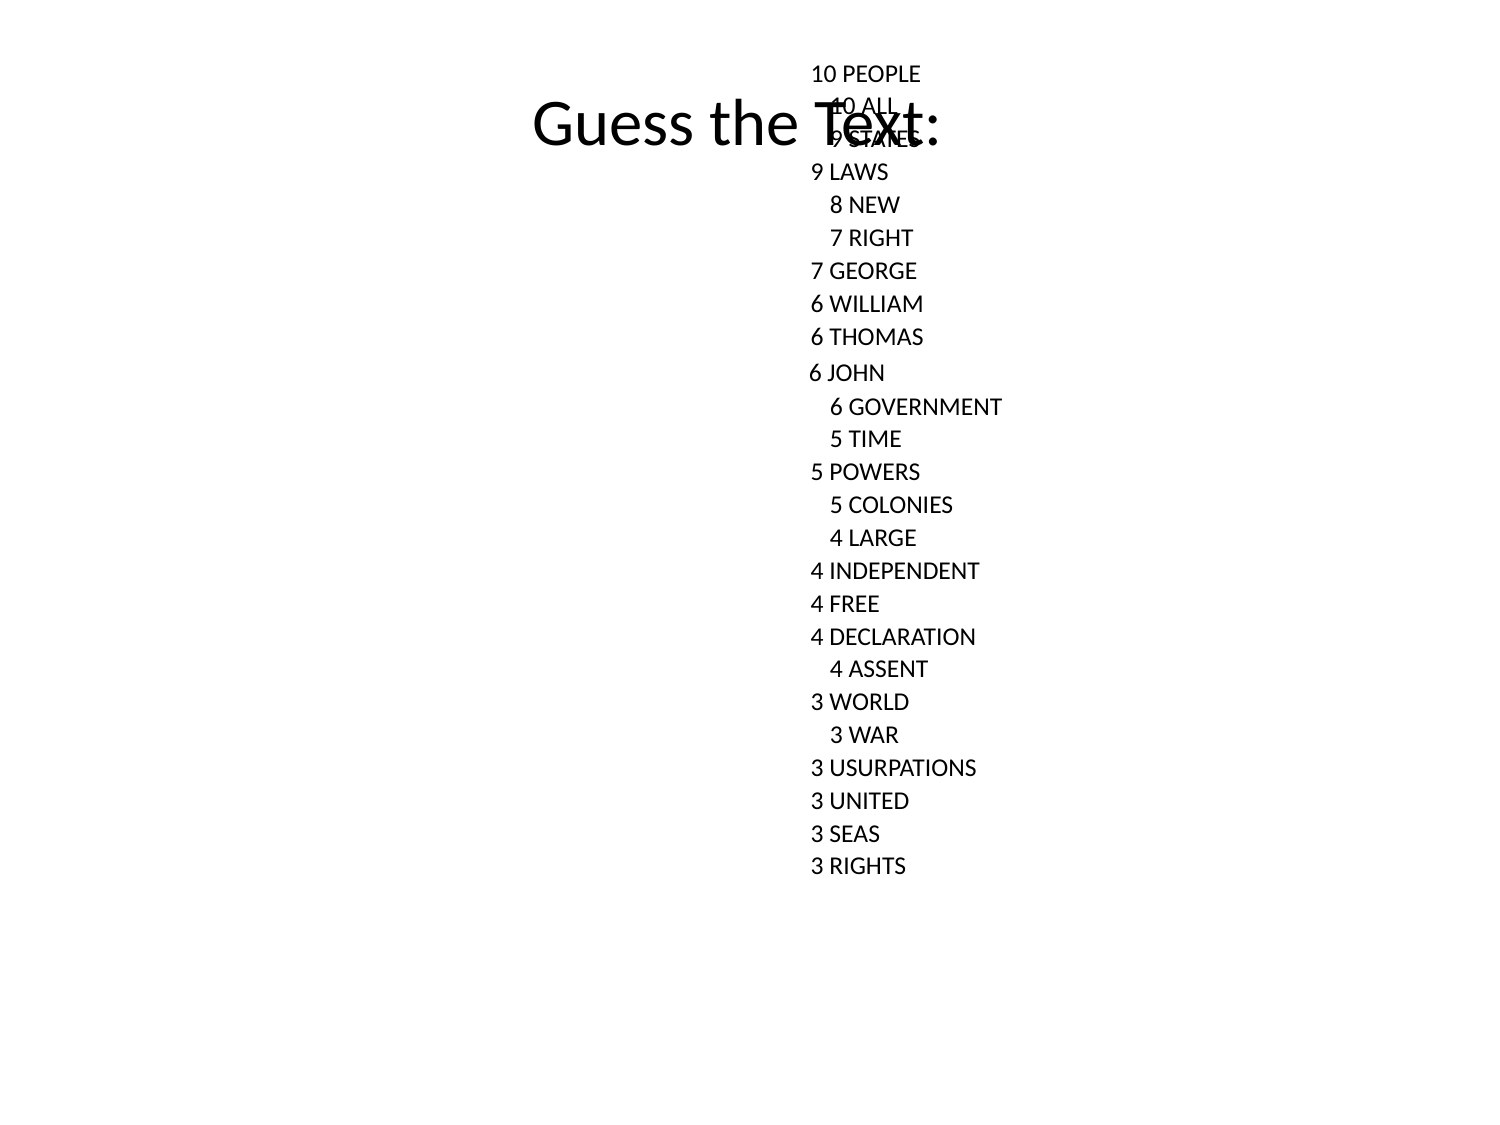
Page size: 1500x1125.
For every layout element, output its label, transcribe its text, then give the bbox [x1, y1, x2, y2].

title Guess the Text: [99, 37, 1375, 200]
list 10 PEOPLE 10 ALL 9 STATES 9 LAWS 8 NEW 7 RIGHT 7 GEORGE 6 WILLIAM 6 THOMAS 6 JOHN 6 GOVERNMENT 5 TIME 5 POWERS 5 COLONIES 4 LARGE 4 INDEPENDENT 4 FREE 4 DECLARATION 4 ASSENT 3 WORLD 3 WAR 3 USURPATIONS 3 UNITED 3 SEAS 3 RIGHTS [761, 52, 1387, 897]
